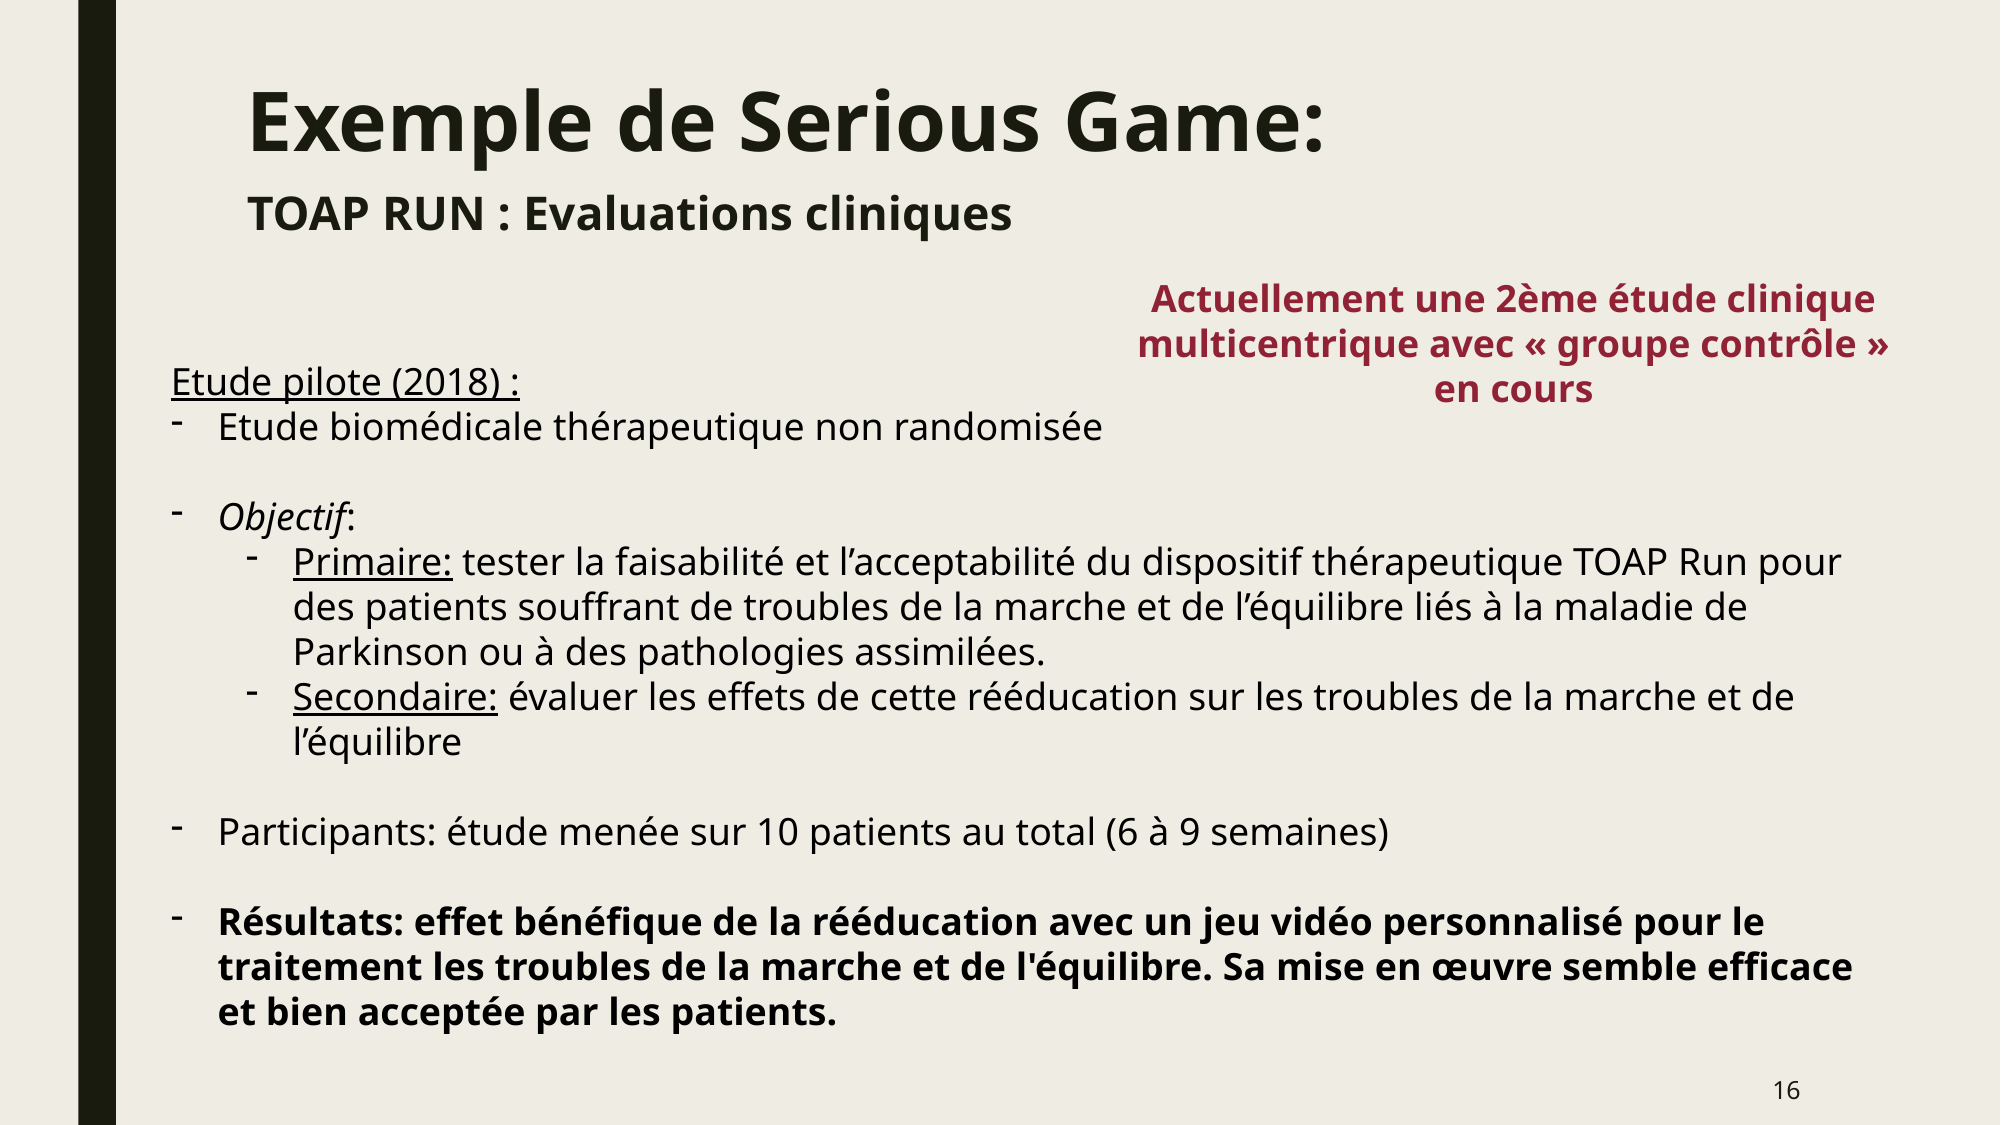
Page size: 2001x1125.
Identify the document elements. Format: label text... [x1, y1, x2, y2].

text_box Actuellement une 2ème étude clinique multicentrique avec « groupe contrôle » en cours [1111, 267, 1917, 417]
text_box TOAP RUN : Evaluations cliniques [231, 183, 1917, 249]
text_box Exemple de Serious Game: [231, 72, 1917, 177]
slide_number 16 [1553, 1058, 1816, 1125]
text_box Etude pilote (2018) : Etude biomédicale thérapeutique non randomisée Objectif: Primaire: tester la faisabilité et l’acceptabilité du dispositif thérapeutique TOAP Run pour des patients souffrant de troubles de la marche et de l’équilibre liés à la maladie de Parkinson ou à des pathologies assimilées. Secondaire: évaluer les effets de cette rééducation sur les troubles de la marche et de l’équilibre Participants: étude menée sur 10 patients au total (6 à 9 semaines) Résultats: effet bénéfique de la rééducation avec un jeu vidéo personnalisé pour le traitement les troubles de la marche et de l'équilibre. Sa mise en œuvre semble efficace et bien acceptée par les patients. [156, 350, 1917, 1041]
